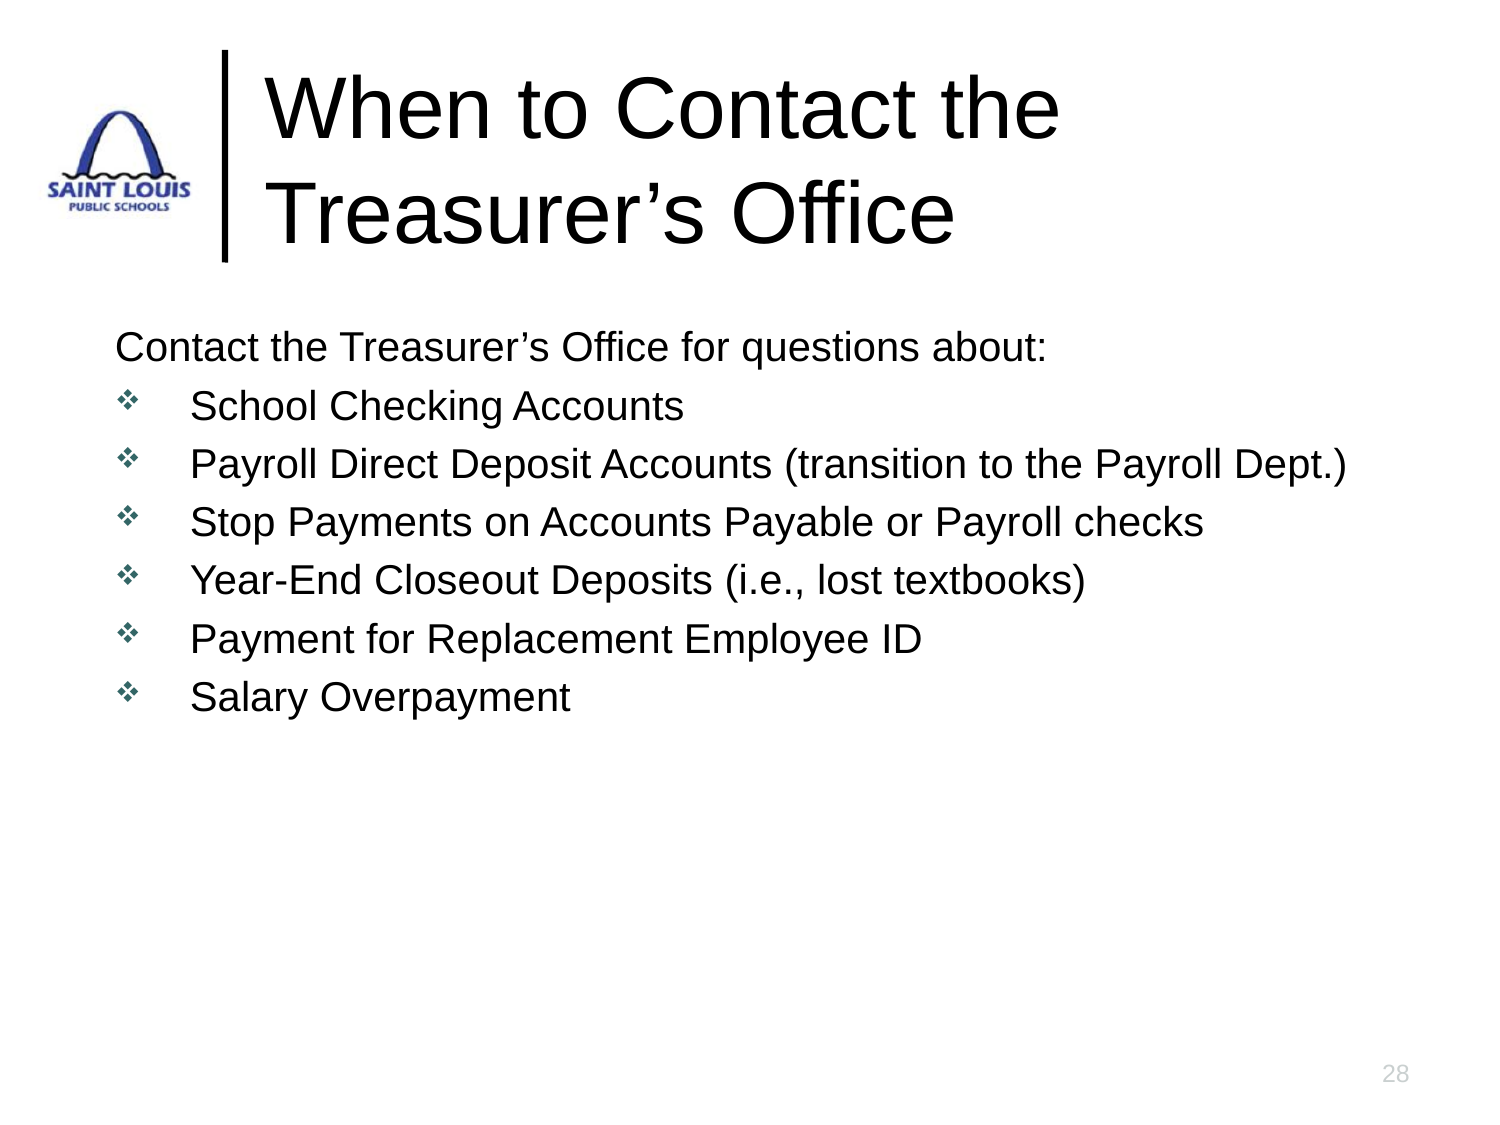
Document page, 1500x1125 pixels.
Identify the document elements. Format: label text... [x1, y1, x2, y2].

slide_number 28 [1074, 1042, 1425, 1103]
picture [37, 99, 200, 219]
list Contact the Treasurer’s Office for questions about: School Checking Accounts Payroll Direct Deposit Accounts (transition to the Payroll Dept.) Stop Payments on Accounts Payable or Payroll checks Year-End Closeout Deposits (i.e., lost textbooks) Payment for Replacement Employee ID Salary Overpayment [99, 312, 1401, 1013]
title When to Contact the Treasurer’s Office [249, 30, 1401, 282]
